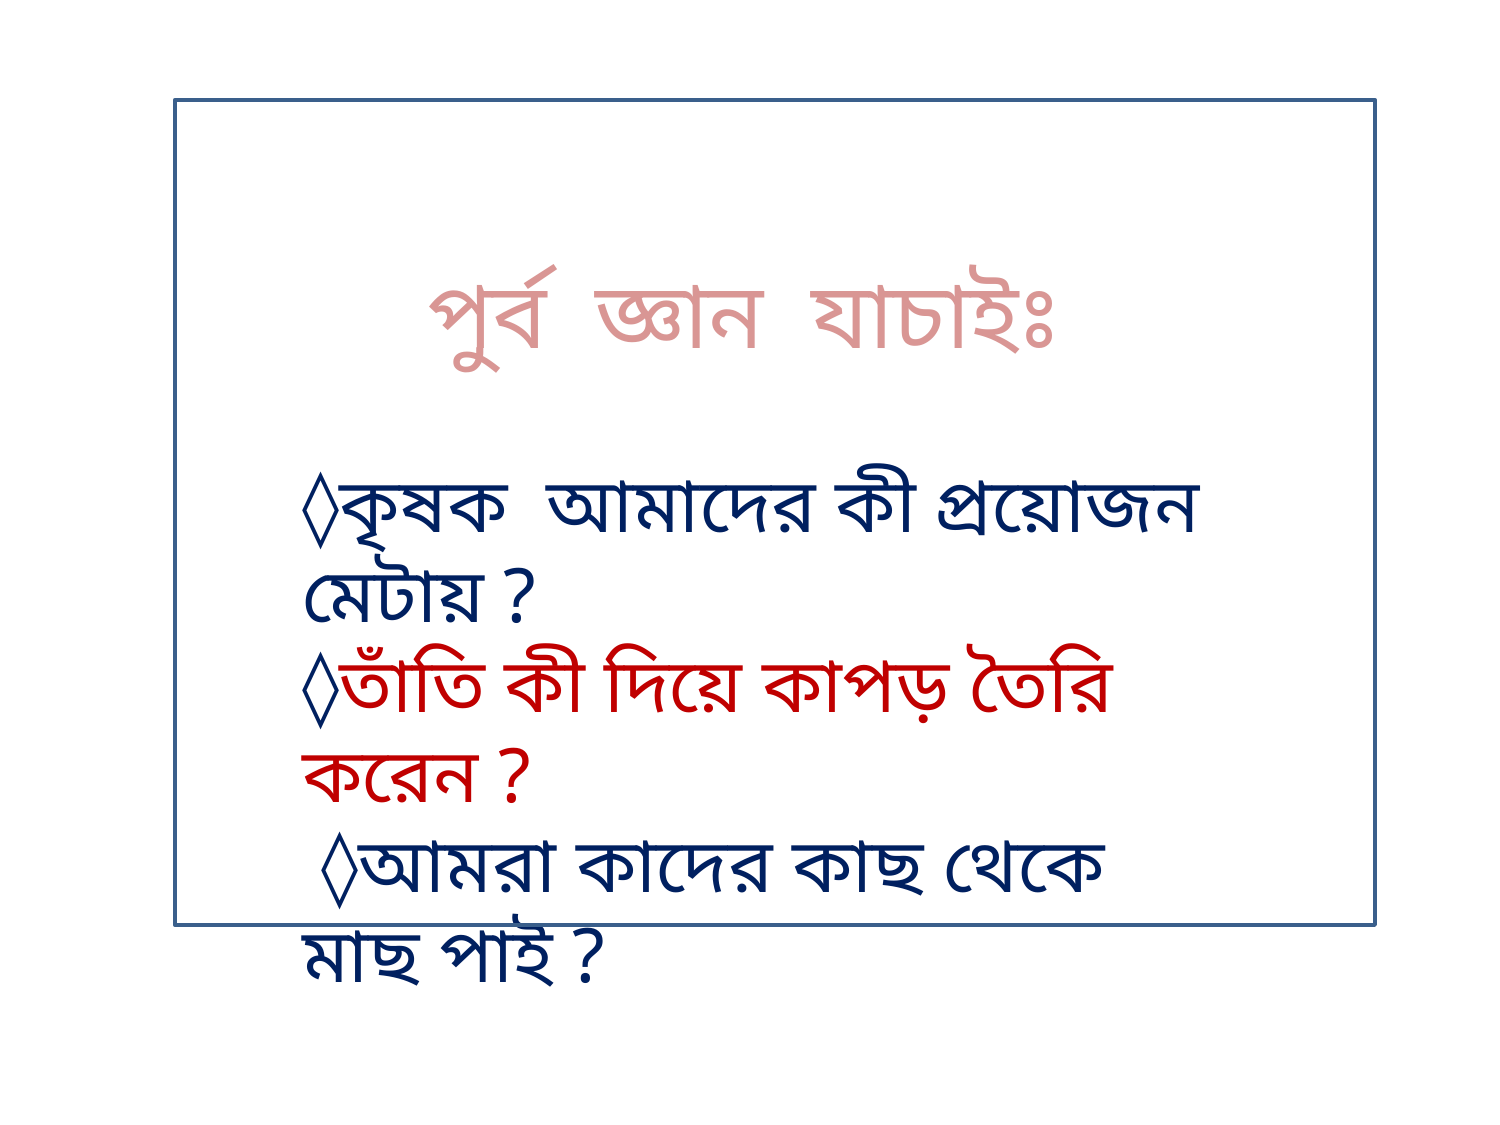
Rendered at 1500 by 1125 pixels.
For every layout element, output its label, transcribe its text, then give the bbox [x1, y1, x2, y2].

text_box ◊কৃষক আমাদের কী প্রয়োজন মেটায় ? ◊তাঁতি কী দিয়ে কাপড় তৈরি করেন ? ◊আমরা কাদের কাছ থেকে মাছ পাই ? [287, 927, 1250, 1005]
text_box [173, 98, 1377, 927]
